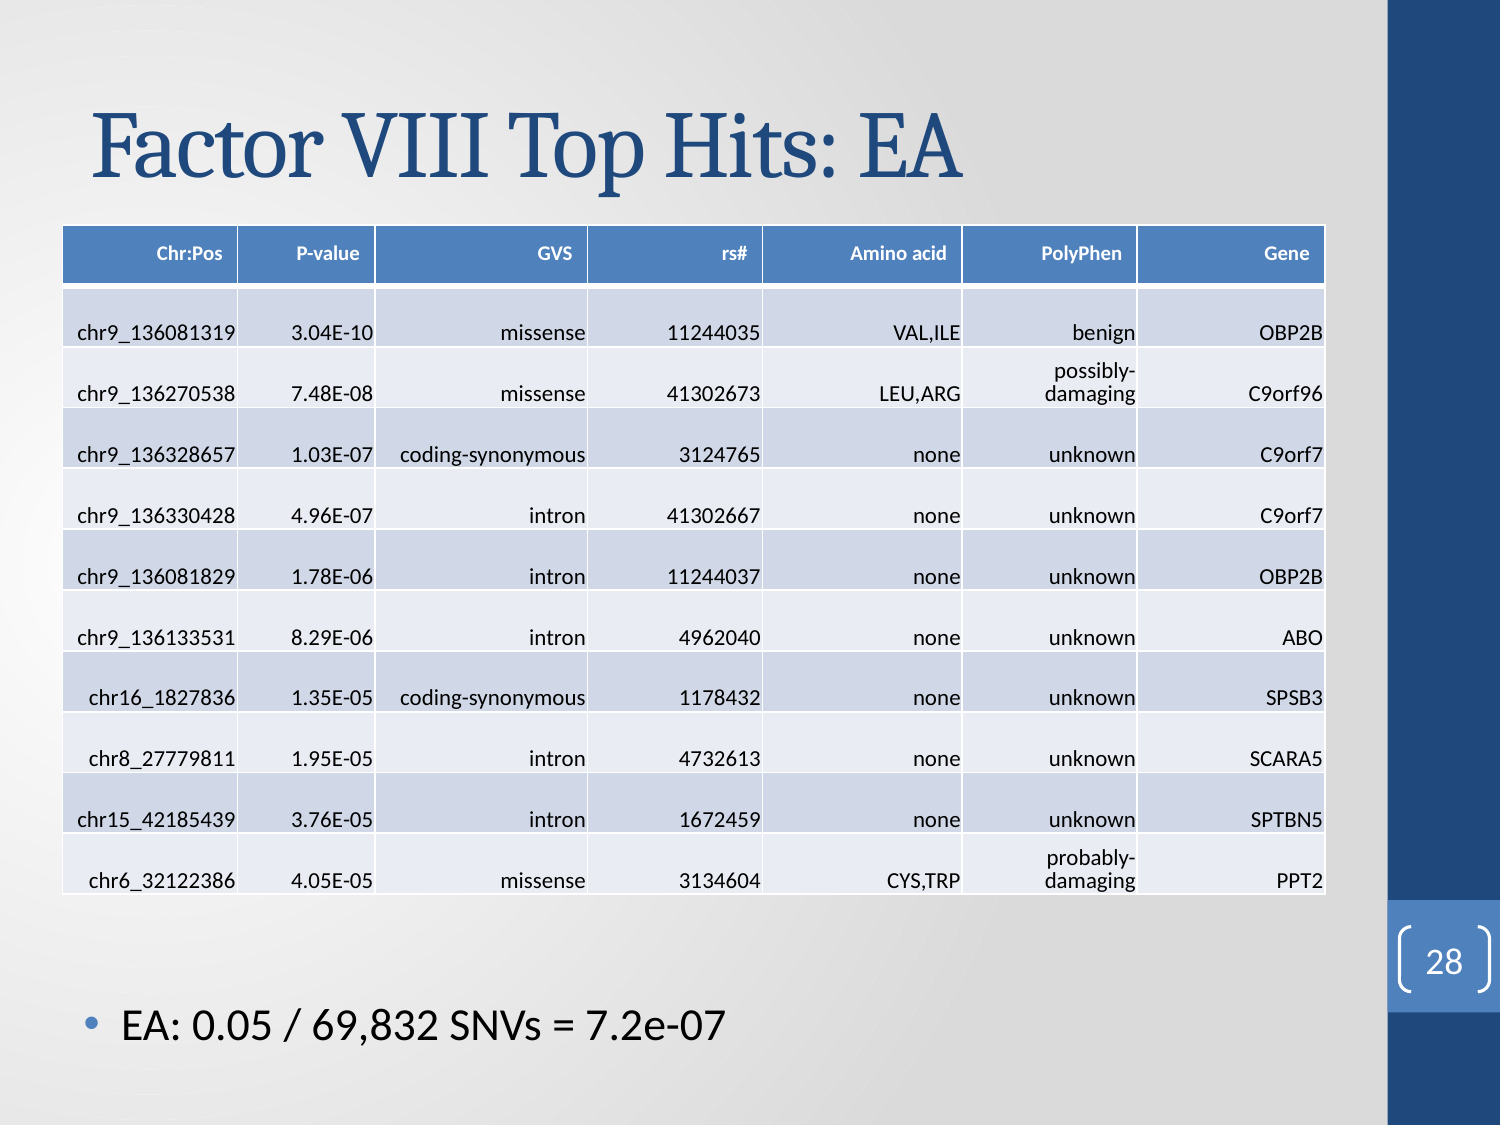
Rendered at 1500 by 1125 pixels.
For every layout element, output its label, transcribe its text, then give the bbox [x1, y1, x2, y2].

table_cell missense [376, 834, 587, 893]
table_cell chr15_42185439 [63, 773, 237, 832]
table_header GVS [376, 226, 587, 283]
table_header Chr:Pos [63, 226, 237, 283]
table_cell unknown [963, 469, 1136, 528]
table_cell 1672459 [588, 773, 762, 832]
table_cell 1.95E-05 [238, 713, 374, 772]
table_header P-value [238, 226, 374, 283]
table_cell chr9_136081319 [63, 289, 237, 346]
table_cell none [763, 652, 961, 711]
table_cell chr9_136330428 [63, 469, 237, 528]
table_cell chr9_136133531 [63, 591, 237, 650]
table_cell 41302667 [588, 469, 762, 528]
table_cell probably-damaging [963, 834, 1136, 893]
table_cell 11244035 [588, 289, 762, 346]
table_cell 1178432 [588, 652, 762, 711]
table_cell 4.05E-05 [238, 834, 374, 893]
table_cell 3134604 [588, 834, 762, 893]
table_cell 4.96E-07 [238, 469, 374, 528]
table_cell chr9_136081829 [63, 530, 237, 589]
table_cell 3.76E-05 [238, 773, 374, 832]
table_cell SCARA5 [1138, 713, 1324, 772]
table_header rs# [588, 226, 762, 283]
table_cell benign [963, 289, 1136, 346]
table_header PolyPhen [963, 226, 1136, 283]
table_header Amino acid [763, 226, 961, 283]
table_cell unknown [963, 591, 1136, 650]
table_cell 8.29E-06 [238, 591, 374, 650]
list EA: 0.05 / 69,832 SNVs = 7.2e-07 [50, 987, 1300, 1075]
table_header Gene [1138, 226, 1324, 283]
table_cell coding-synonymous [376, 408, 587, 467]
table_cell OBP2B [1138, 289, 1324, 346]
table_cell coding-synonymous [376, 652, 587, 711]
table_cell intron [376, 591, 587, 650]
table_cell SPTBN5 [1138, 773, 1324, 832]
table_cell unknown [963, 773, 1136, 832]
table_cell PPT2 [1138, 834, 1324, 893]
table_cell SPSB3 [1138, 652, 1324, 711]
slide_number 28 [1397, 925, 1492, 994]
table_cell OBP2B [1138, 530, 1324, 589]
table_cell LEU,ARG [763, 348, 961, 407]
table_cell 4962040 [588, 591, 762, 650]
table_cell intron [376, 530, 587, 589]
table_cell ABO [1138, 591, 1324, 650]
table_cell none [763, 469, 961, 528]
table_cell unknown [963, 530, 1136, 589]
table_cell 1.35E-05 [238, 652, 374, 711]
table_cell 41302673 [588, 348, 762, 407]
table_cell chr16_1827836 [63, 652, 237, 711]
table_cell 1.78E-06 [238, 530, 374, 589]
table_cell possibly-damaging [963, 348, 1136, 407]
table_cell intron [376, 773, 587, 832]
table_cell 3124765 [588, 408, 762, 467]
table_cell unknown [963, 652, 1136, 711]
table_cell C9orf7 [1138, 408, 1324, 467]
table_cell 3.04E-10 [238, 289, 374, 346]
table_cell chr6_32122386 [63, 834, 237, 893]
table_cell 11244037 [588, 530, 762, 589]
table_cell 1.03E-07 [238, 408, 374, 467]
table_cell 7.48E-08 [238, 348, 374, 407]
table_cell C9orf7 [1138, 469, 1324, 528]
table_cell missense [376, 348, 587, 407]
table_cell C9orf96 [1138, 348, 1324, 407]
table_cell intron [376, 469, 587, 528]
table_cell none [763, 530, 961, 589]
table_cell VAL,ILE [763, 289, 961, 346]
title Factor VIII Top Hits: EA [75, 45, 1325, 224]
table_cell intron [376, 713, 587, 772]
table_cell unknown [963, 408, 1136, 467]
table_cell chr9_136328657 [63, 408, 237, 467]
table_cell missense [376, 289, 587, 346]
table_cell unknown [963, 713, 1136, 772]
table_cell chr9_136270538 [63, 348, 237, 407]
table_cell none [763, 713, 961, 772]
table_cell none [763, 408, 961, 467]
table_cell 4732613 [588, 713, 762, 772]
table_cell chr8_27779811 [63, 713, 237, 772]
table_cell none [763, 773, 961, 832]
table_cell none [763, 591, 961, 650]
table_cell CYS,TRP [763, 834, 961, 893]
